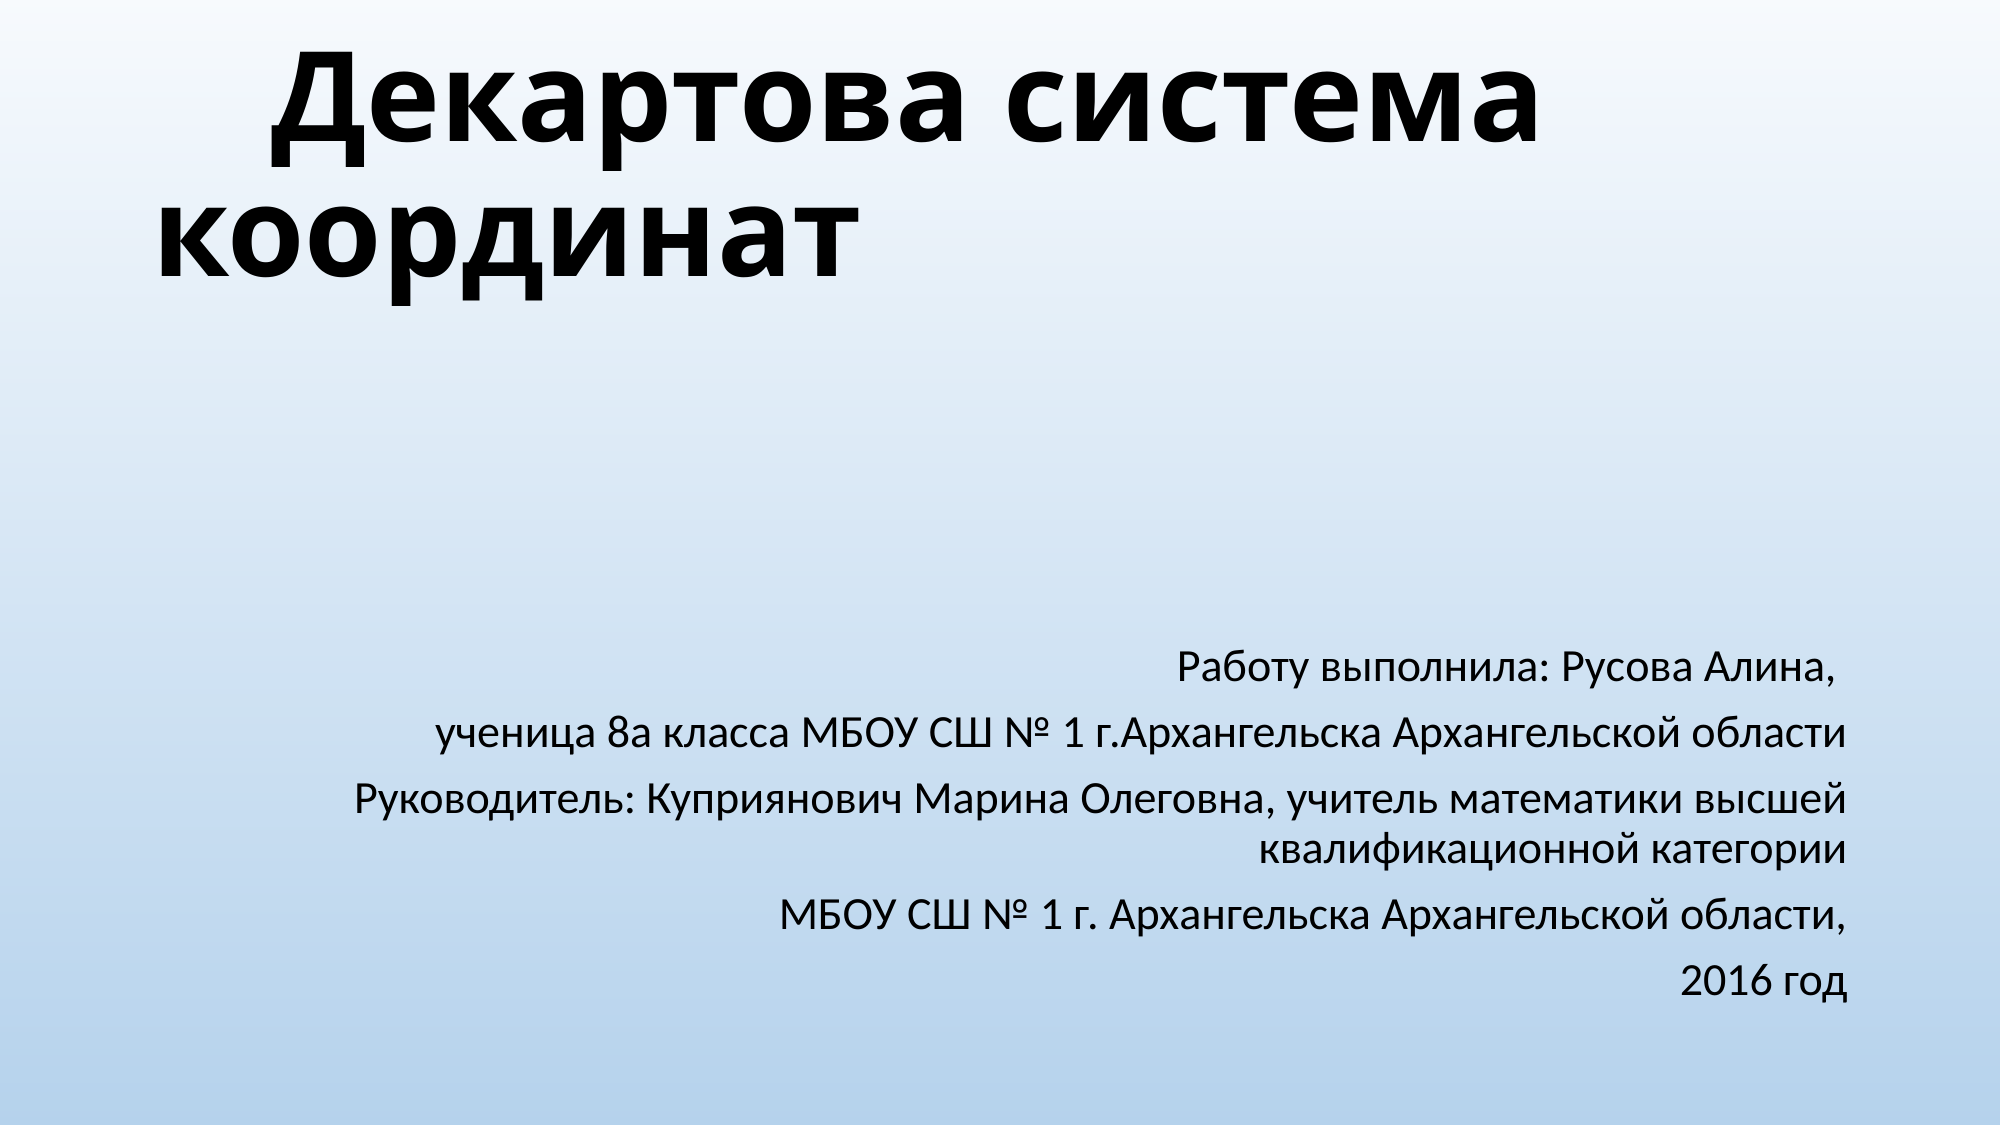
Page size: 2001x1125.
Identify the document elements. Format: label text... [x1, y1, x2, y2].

list Работу выполнила: Русова Алина, ученица 8а класса МБОУ СШ № 1 г.Архангельска Архангельской области Руководитель: Куприянович Марина Олеговна, учитель математики высшей квалификационной категории МБОУ СШ № 1 г. Архангельска Архангельской области, 2016 год [137, 299, 1863, 1014]
title Декартова система координат [137, 59, 1863, 278]
